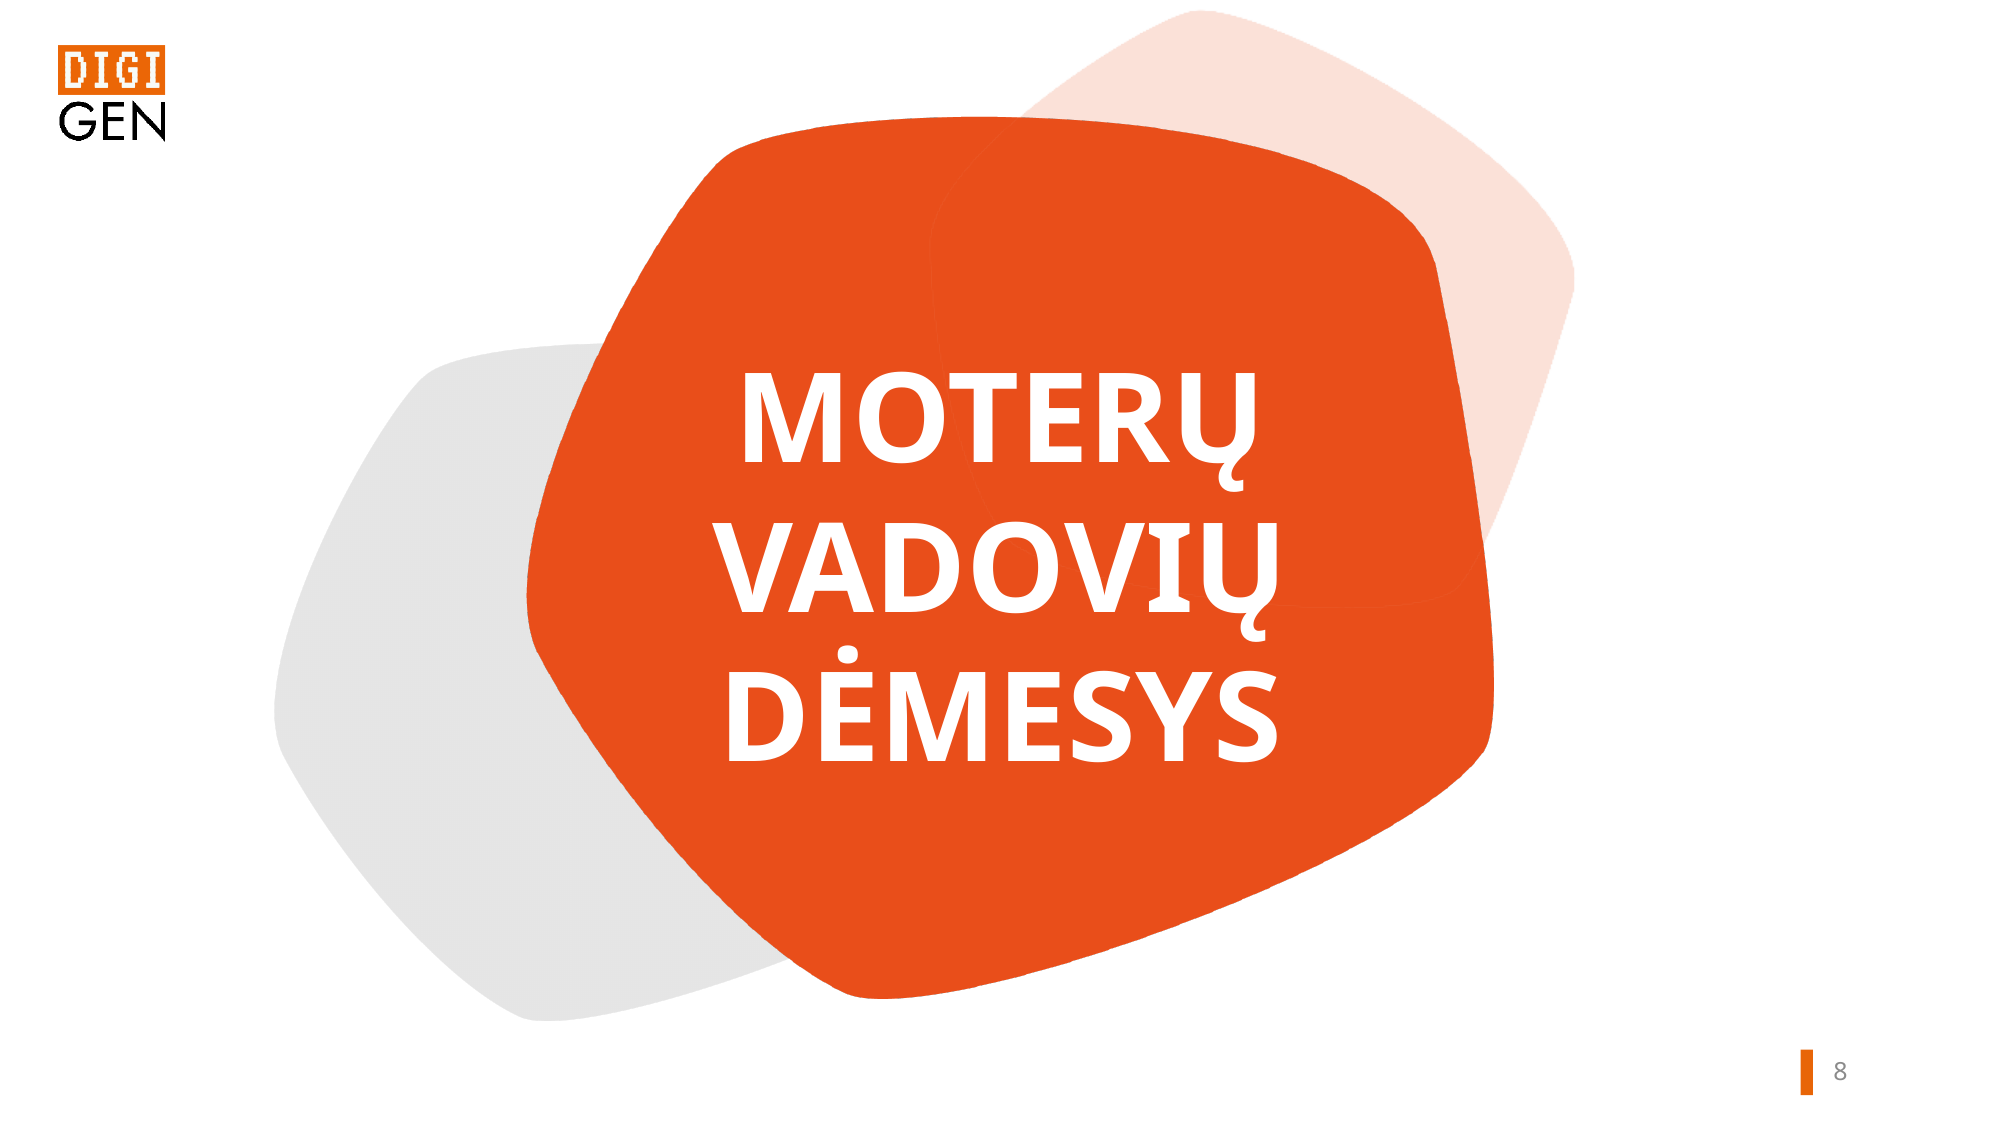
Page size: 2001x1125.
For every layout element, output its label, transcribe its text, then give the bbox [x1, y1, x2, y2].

slide_number 7 [1764, 1042, 1863, 1103]
picture [526, 116, 1494, 999]
text_box MOTERŲ VADOVIŲ DĖMESYS [563, 331, 1437, 794]
picture [58, 45, 166, 94]
